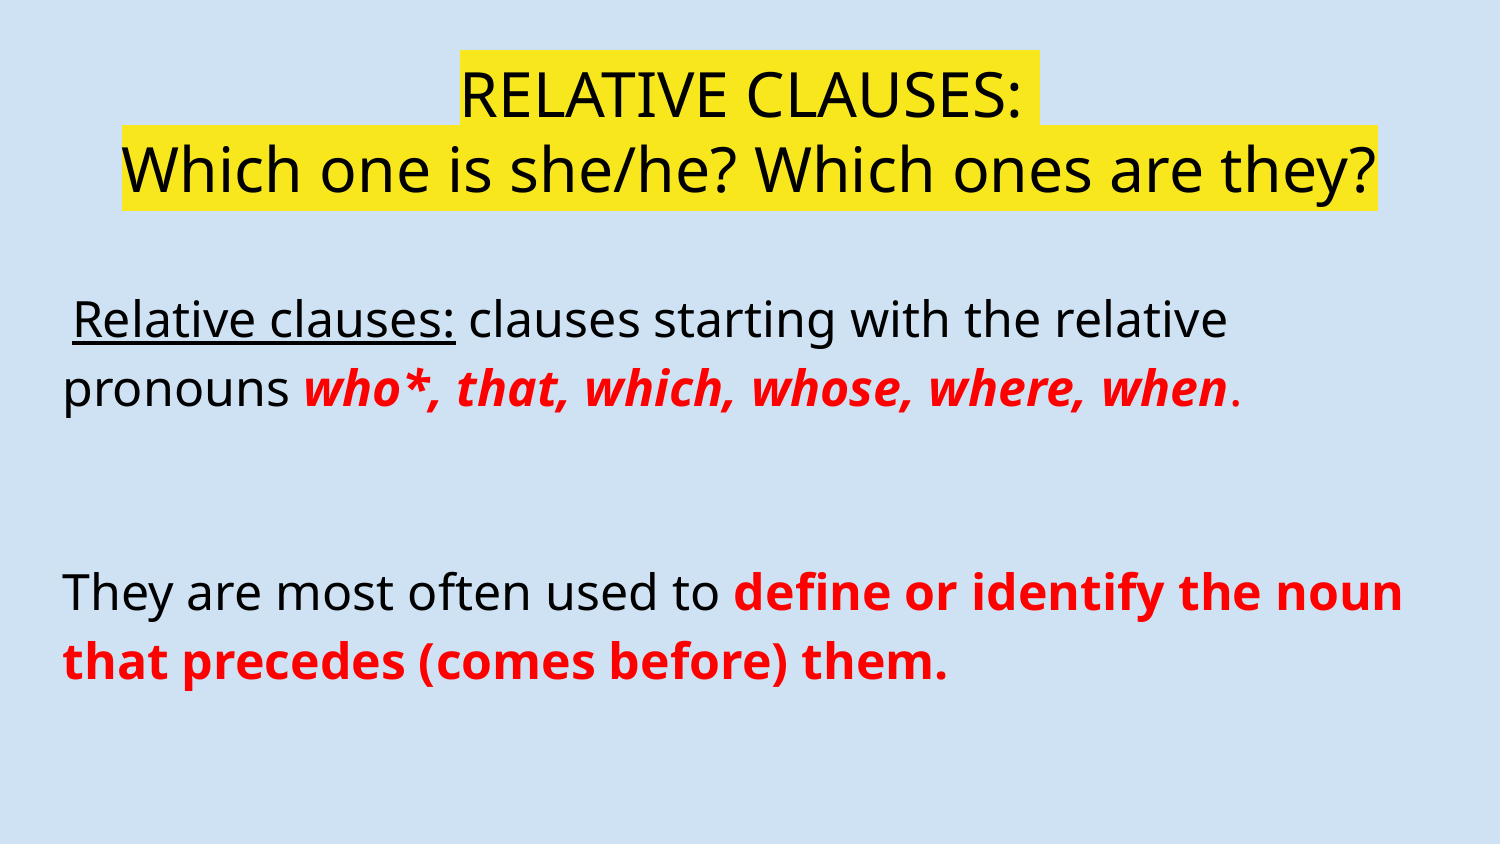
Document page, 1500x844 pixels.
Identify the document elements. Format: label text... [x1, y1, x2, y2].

title RELATIVE CLAUSES: Which one is she/he? Which ones are they? [51, 39, 1449, 134]
list Relative clauses: clauses starting with the relative pronouns who*, that, which, whose, where, when. They are most often used to define or identify the noun that precedes (comes before) them. [47, 263, 1453, 494]
